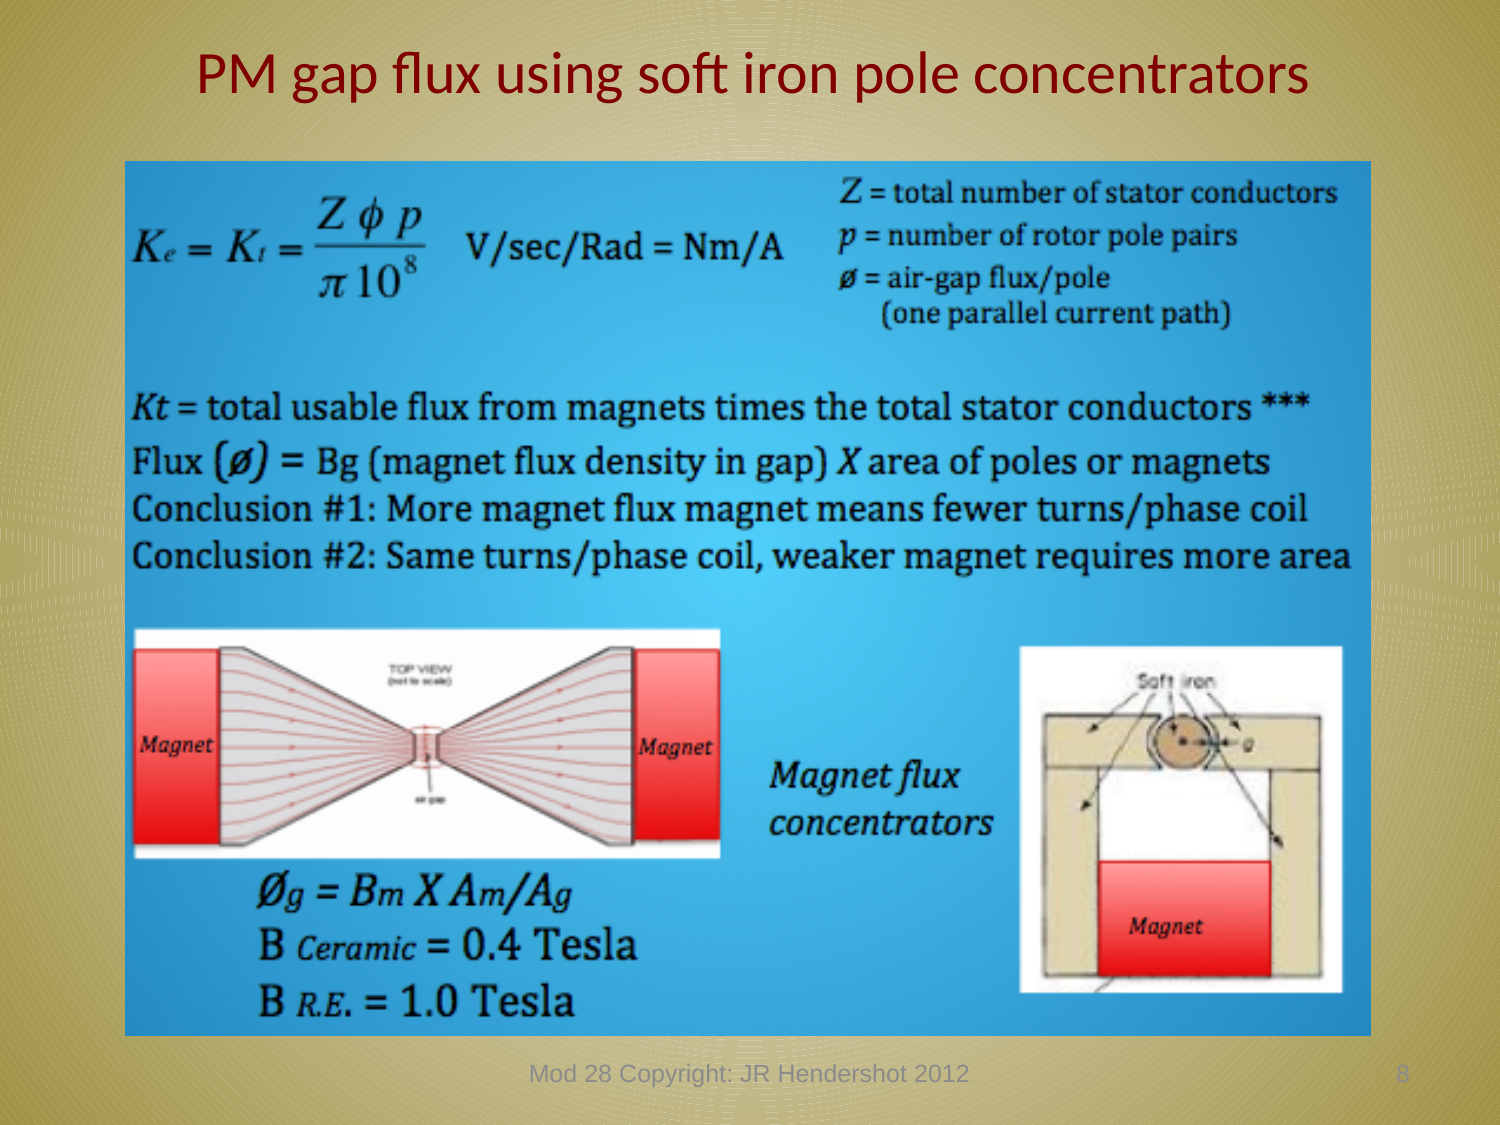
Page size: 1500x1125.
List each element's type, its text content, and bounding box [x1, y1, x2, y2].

footer Mod 28 Copyright: JR Hendershot 2012 [512, 1043, 988, 1103]
picture [125, 161, 1371, 1036]
slide_number 277 [1074, 1042, 1425, 1103]
title PM gap flux using soft iron pole concentrators [0, 26, 1500, 214]
